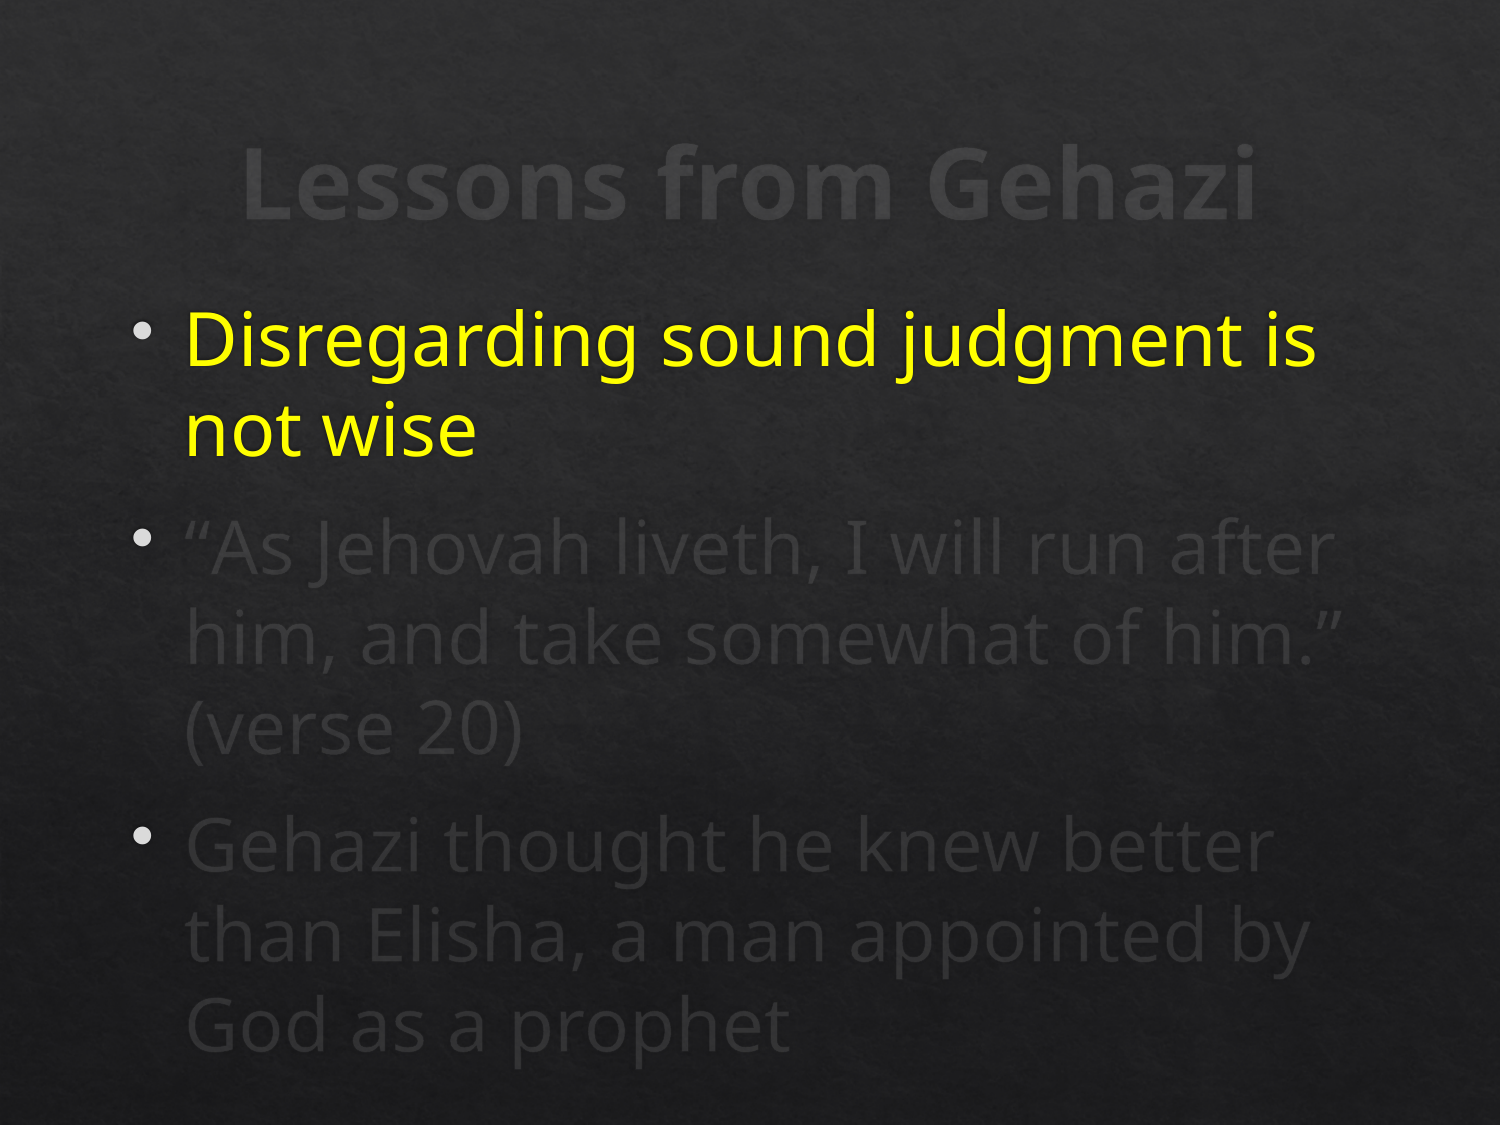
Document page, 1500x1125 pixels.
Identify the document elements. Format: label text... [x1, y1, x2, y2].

title Lessons from Gehazi [112, 78, 1387, 281]
list Disregarding sound judgment is not wise “As Jehovah liveth, I will run after him, and take somewhat of him.” (verse 20) Gehazi thought he knew better than Elisha, a man appointed by God as a prophet [112, 284, 1387, 1075]
